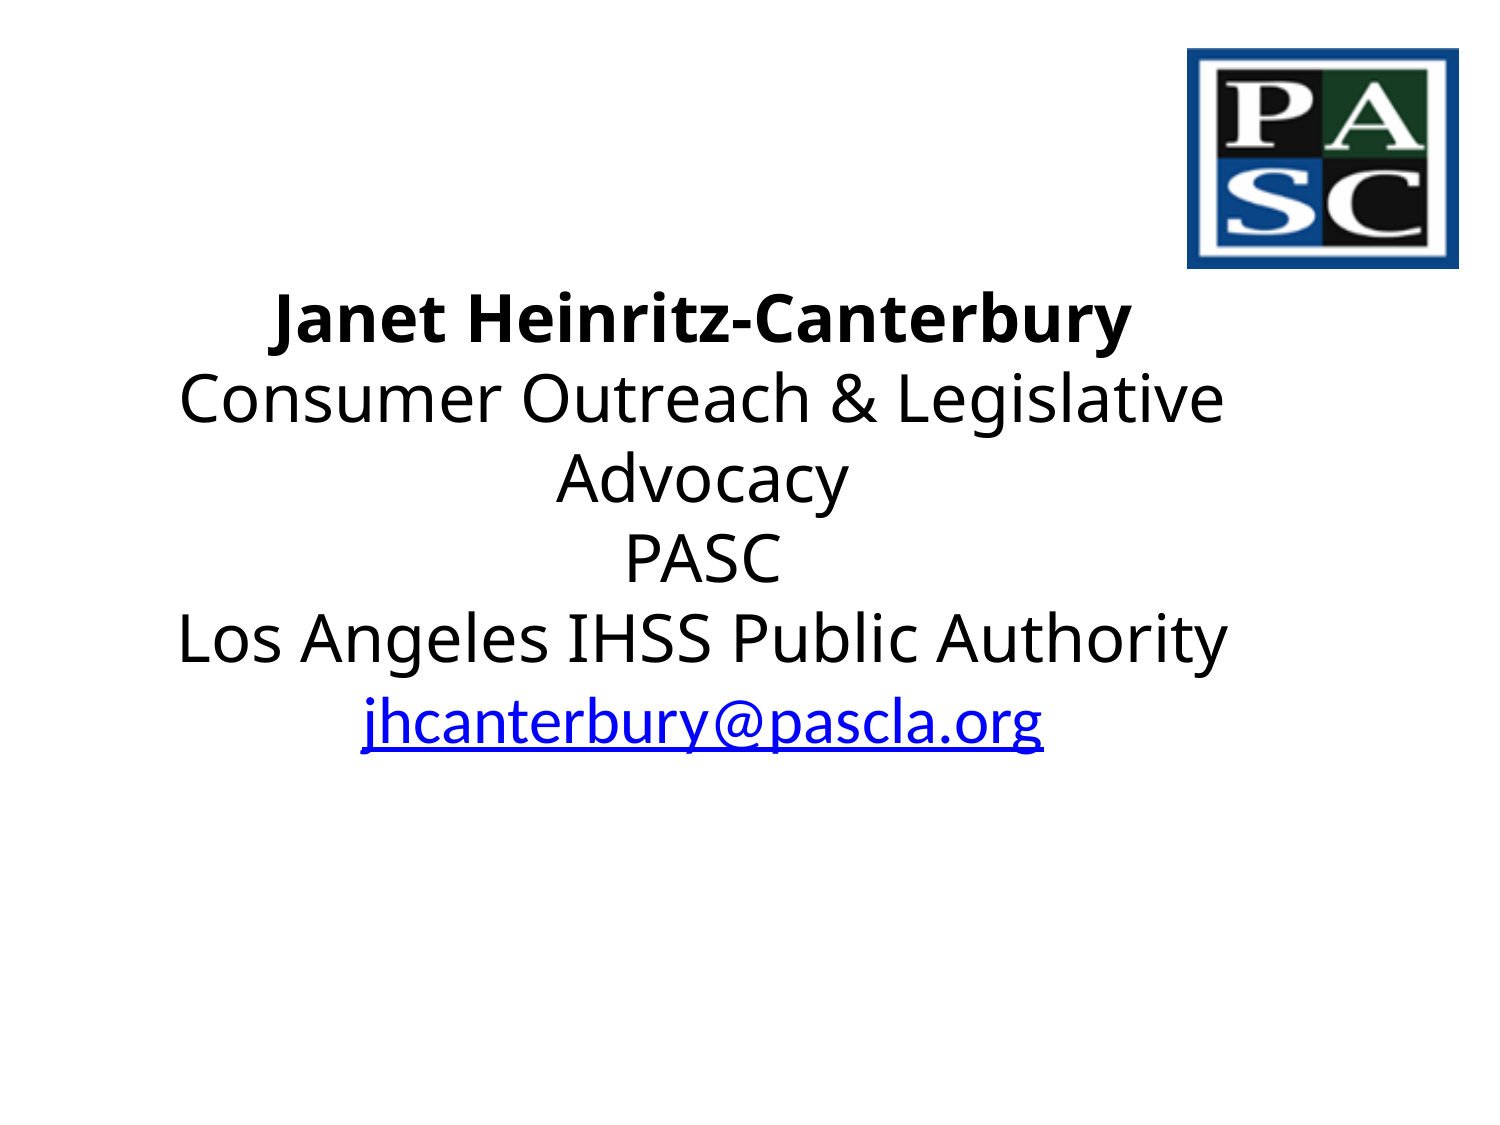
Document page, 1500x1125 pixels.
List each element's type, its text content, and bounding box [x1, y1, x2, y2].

picture [1187, 48, 1459, 269]
title Janet Heinritz-Canterbury Consumer Outreach & Legislative Advocacy PASC Los Angeles IHSS Public Authority jhcanterbury@pascla.org [83, 87, 1323, 1025]
